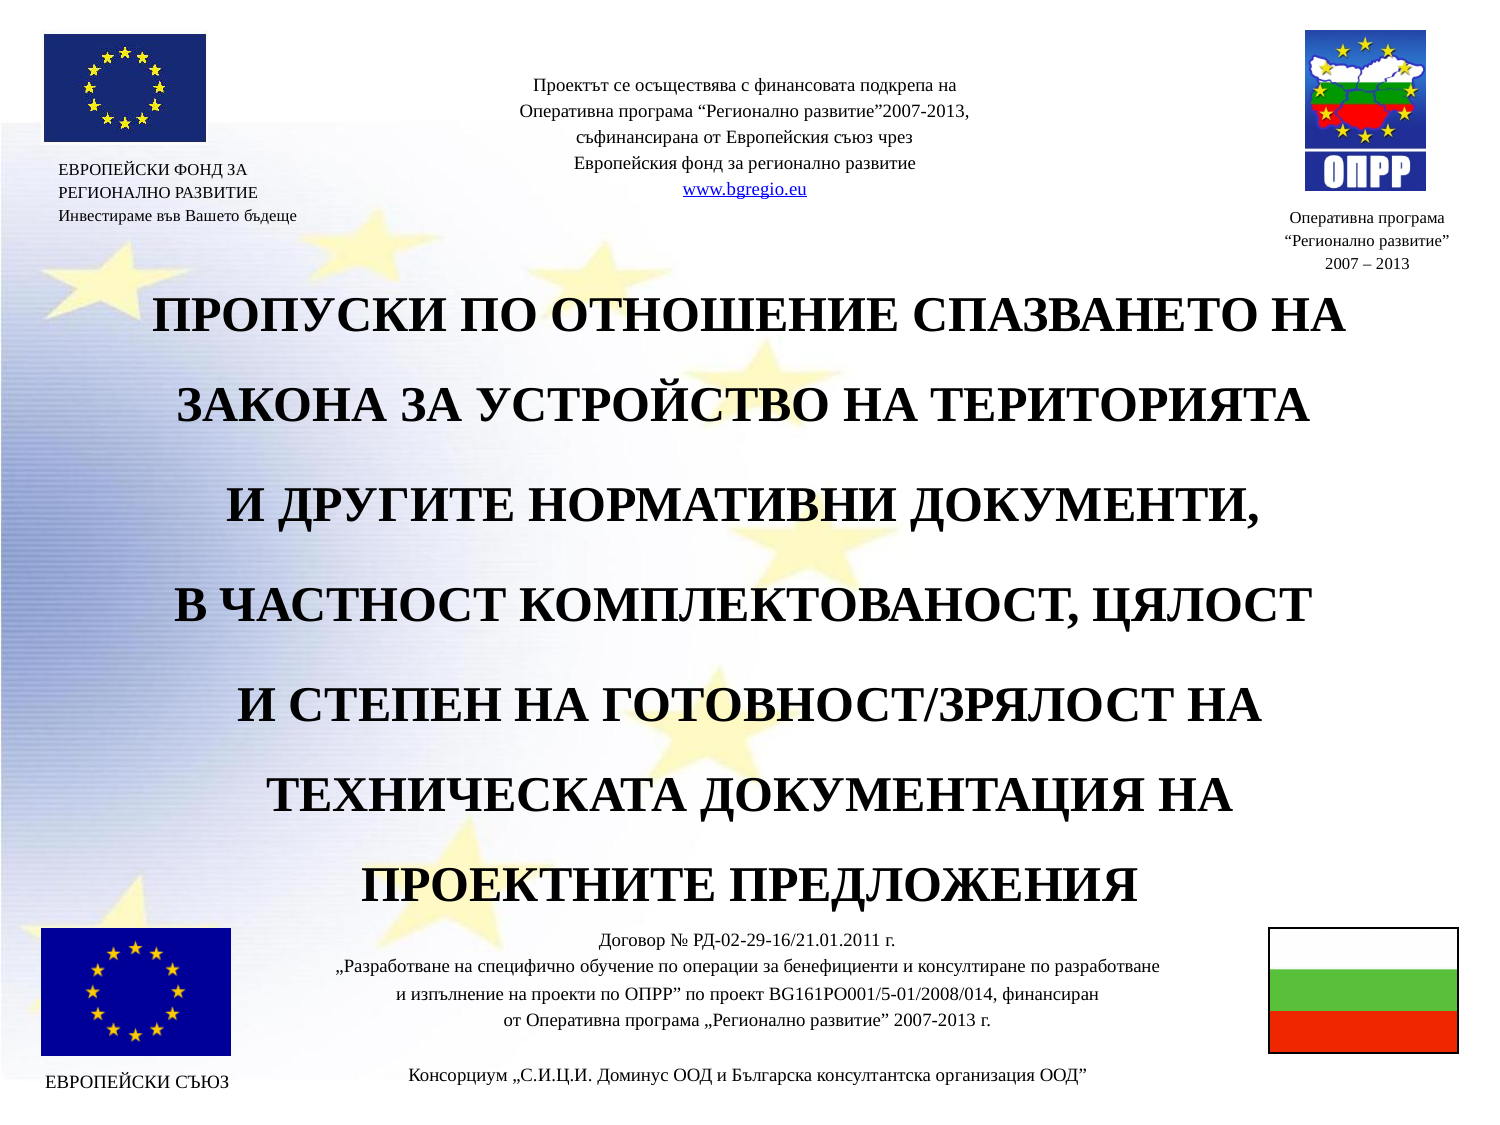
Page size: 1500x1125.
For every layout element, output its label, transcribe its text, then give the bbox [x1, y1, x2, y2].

picture [0, 0, 1500, 1125]
list ПРОПУСКИ ПО ОТНОШЕНИЕ СПАЗВАНЕТО НА ЗАКОНА ЗА УСТРОЙСТВО НА ТЕРИТОРИЯТА И ДРУГИТЕ НОРМАТИВНИ ДОКУМЕНТИ, В ЧАСТНОСТ КОМПЛЕКТОВАНОСТ, ЦЯЛОСТ И СТЕПЕН НА ГОТОВНОСТ/ЗРЯЛОСТ НА ТЕХНИЧЕСКАТА ДОКУМЕНТАЦИЯ НА ПРОЕКТНИТЕ ПРЕДЛОЖЕНИЯ [75, 243, 1425, 905]
